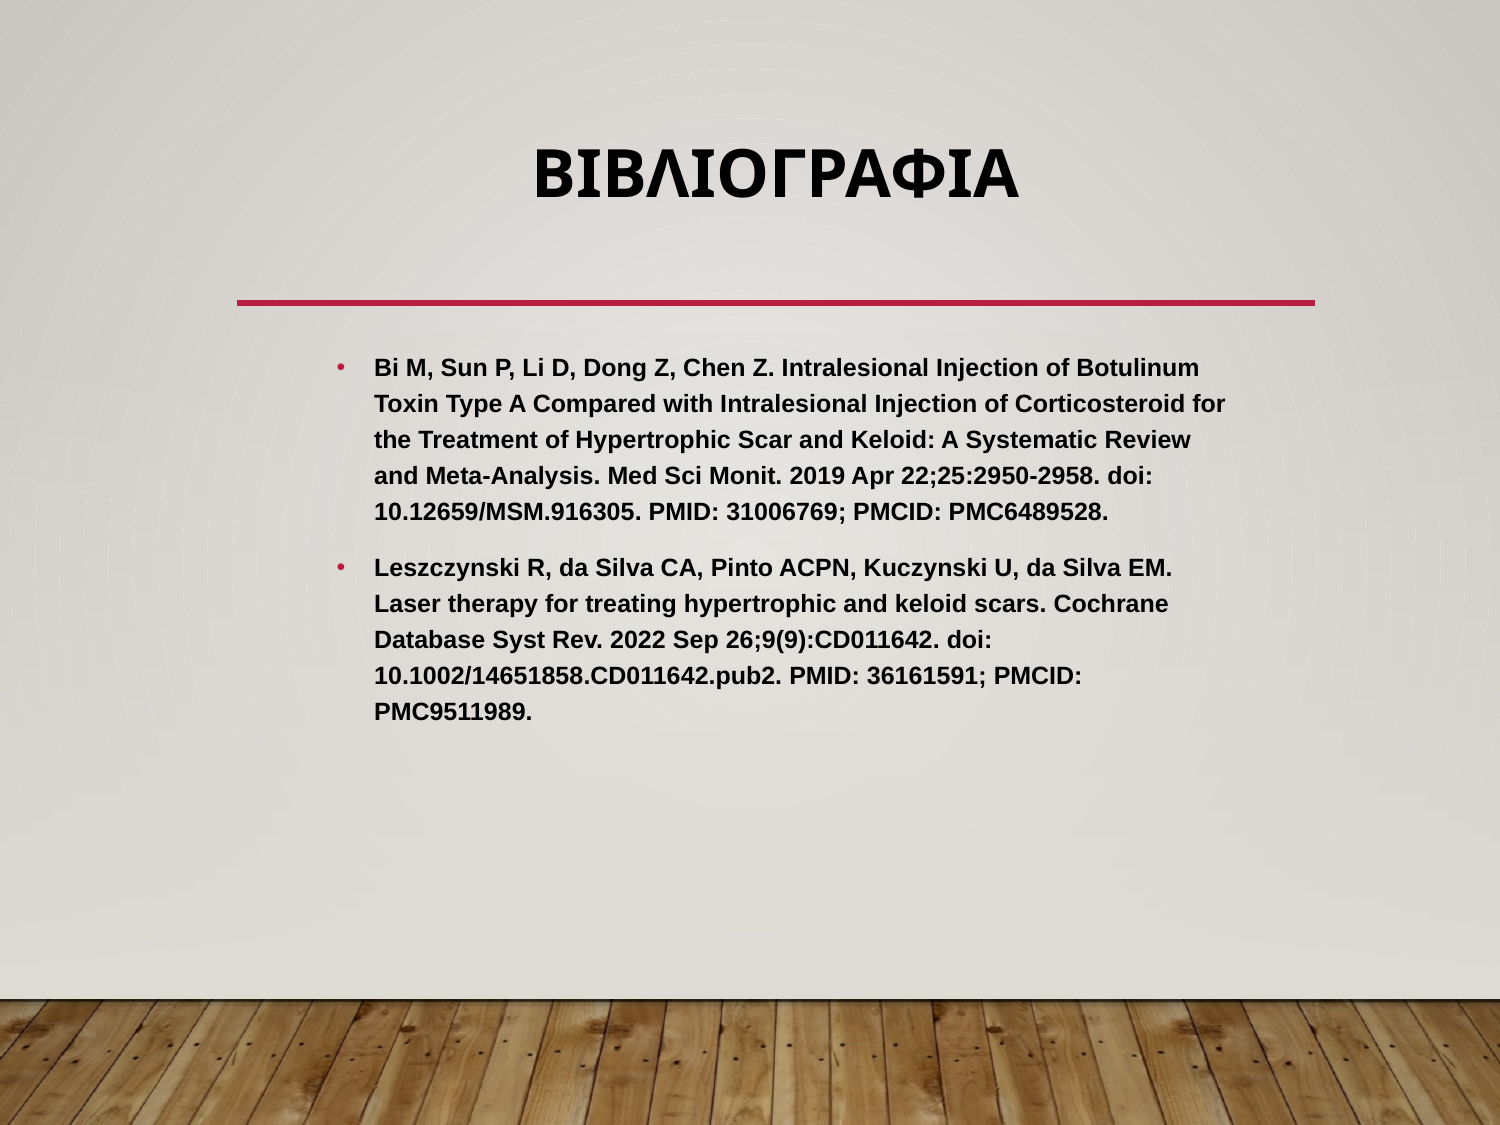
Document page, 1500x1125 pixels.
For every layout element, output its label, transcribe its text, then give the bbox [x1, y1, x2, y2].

list Bi M, Sun P, Li D, Dong Z, Chen Z. Intralesional Injection of Botulinum Toxin Type A Compared with Intralesional Injection of Corticosteroid for the Treatment of Hypertrophic Scar and Keloid: A Systematic Review and Meta-Analysis. Med Sci Monit. 2019 Apr 22;25:2950-2958. doi: 10.12659/MSM.916305. PMID: 31006769; PMCID: PMC6489528. Leszczynski R, da Silva CA, Pinto ACPN, Kuczynski U, da Silva EM. Laser therapy for treating hypertrophic and keloid scars. Cochrane Database Syst Rev. 2022 Sep 26;9(9):CD011642. doi: 10.1002/14651858.CD011642.pub2. PMID: 36161591; PMCID: PMC9511989. [321, 338, 1259, 876]
picture [0, 999, 1500, 1125]
title ΒΙΒΛΙΟΓΡΑΦΙΑ [236, 131, 1315, 305]
